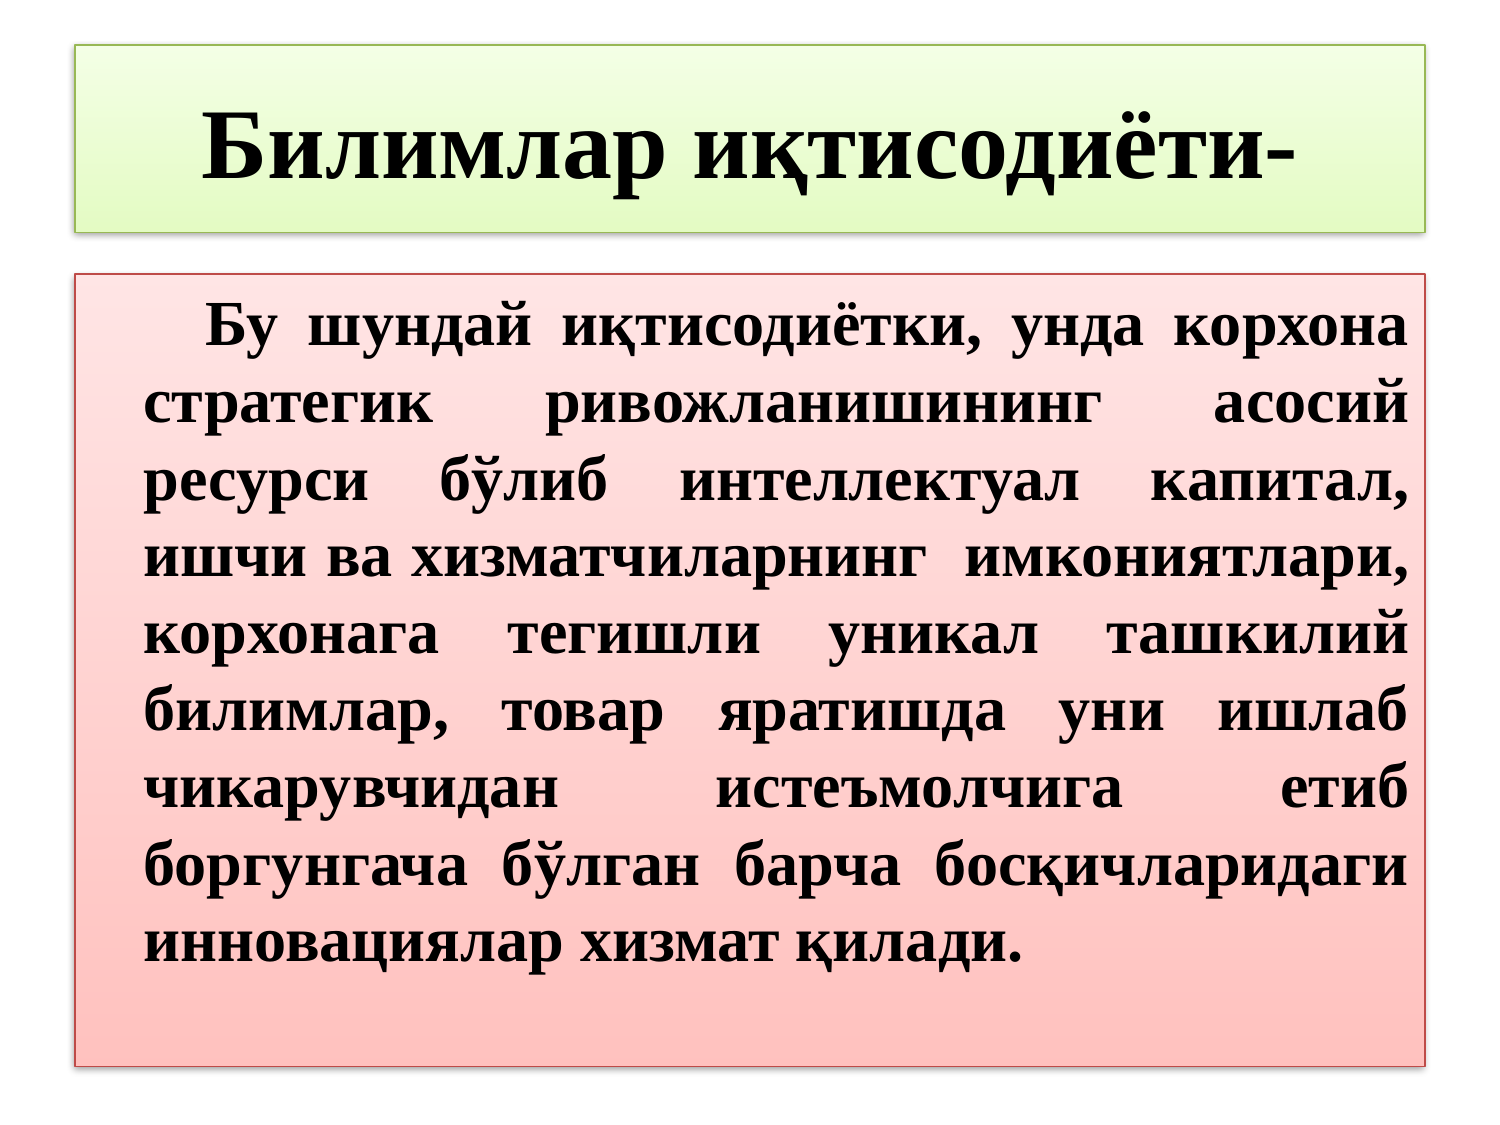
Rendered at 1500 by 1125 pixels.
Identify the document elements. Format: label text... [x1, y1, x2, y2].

title Билимлар иқтисодиёти- [74, 44, 1426, 233]
list Бу шундай иқтисодиётки, унда корхона стратегик ривожланишининг асосий ресурси бўлиб интеллектуал капитал, ишчи ва хизматчиларнинг имкониятлари, корхонага тегишли уникал ташкилий билимлар, товар яратишда уни ишлаб чикарувчидан истеъмолчига етиб боргунгача бўлган барча босқичларидаги инновациялар хизмат қилади. [74, 273, 1426, 1067]
